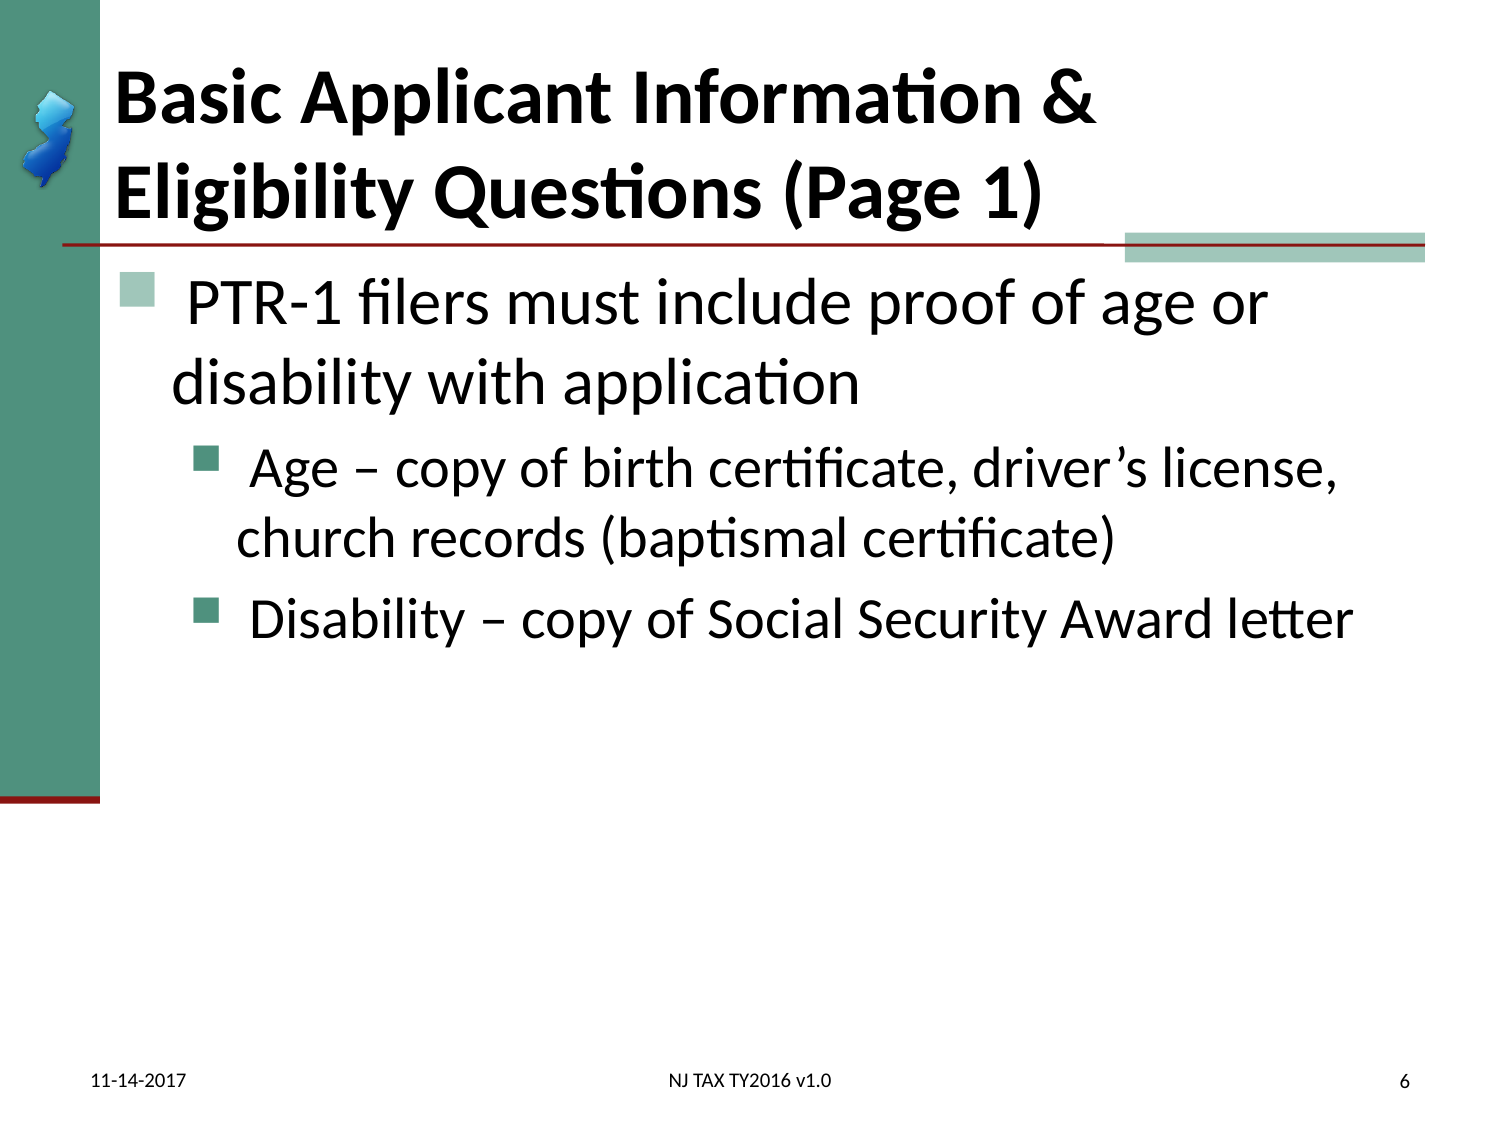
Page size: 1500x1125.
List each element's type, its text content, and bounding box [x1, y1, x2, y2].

picture [0, 88, 101, 190]
slide_number 6 [1112, 1049, 1426, 1101]
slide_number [74, 1049, 401, 1100]
footer NJ TAX TY2016 v1.0 [496, 1050, 1004, 1100]
list PTR-1 filers must include proof of age or disability with application Age – copy of birth certificate, driver’s license, church records (baptismal certificate) Disability – copy of Social Security Award letter [99, 249, 1425, 1038]
title Basic Applicant Information & Eligibility Questions (Page 1) [99, 45, 1425, 234]
